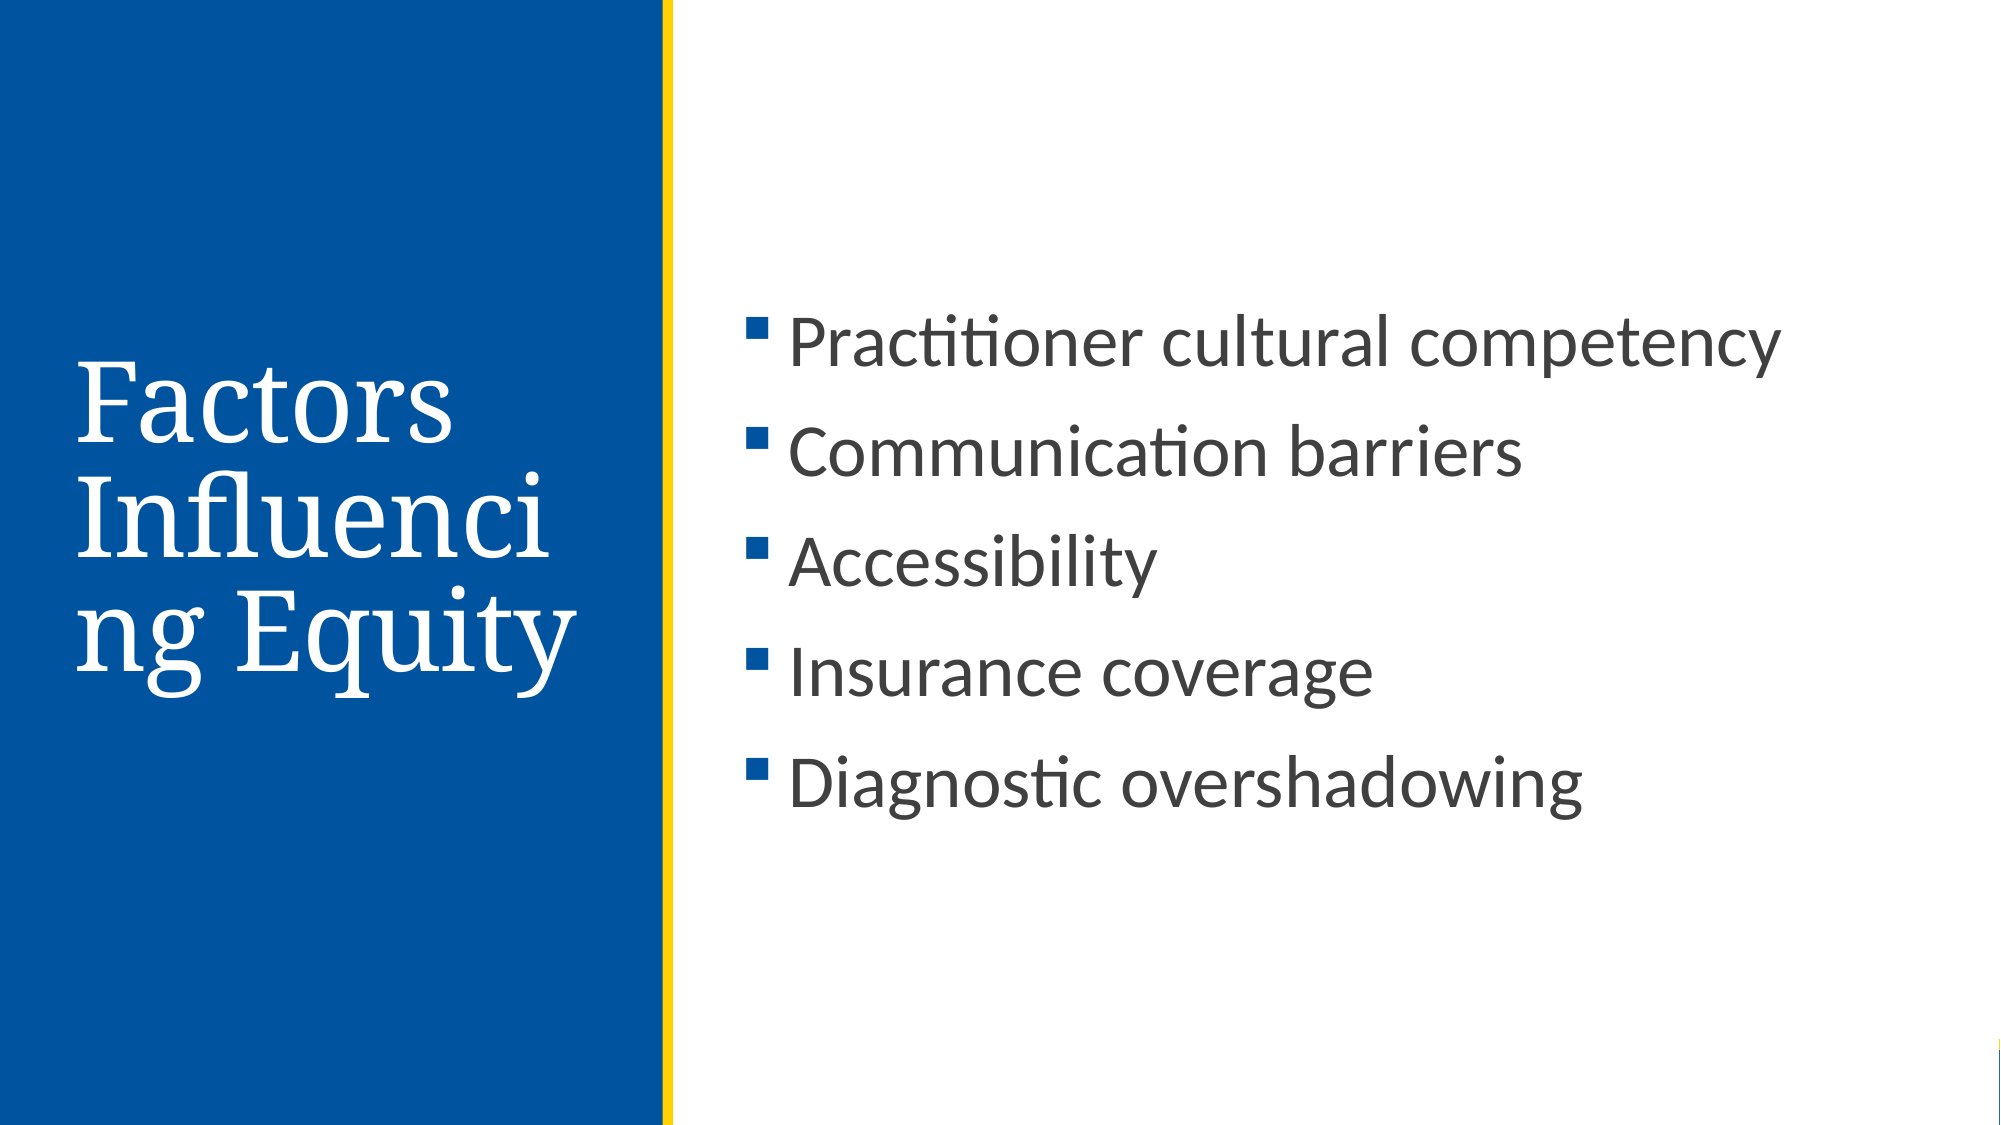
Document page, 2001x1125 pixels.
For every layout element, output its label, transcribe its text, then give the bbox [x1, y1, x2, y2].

text_box [674, 0, 2000, 1125]
text_box [0, 0, 661, 1125]
title Factors Influencing Equity [59, 186, 606, 859]
list Practitioner cultural competency Communication barriers Accessibility Insurance coverage Diagnostic overshadowing [740, 99, 1830, 1026]
text_box [661, 0, 674, 1125]
